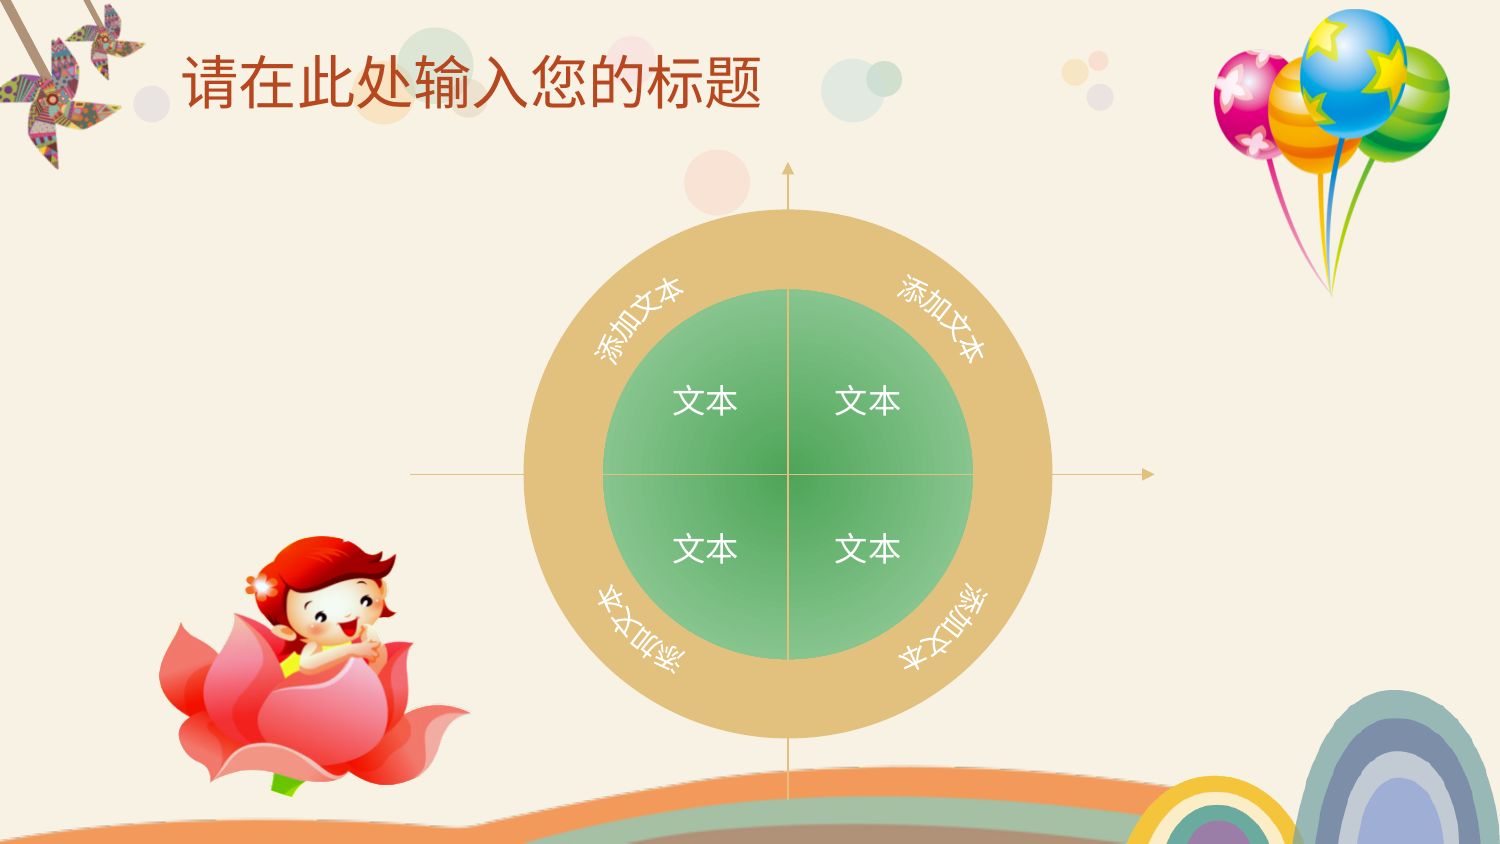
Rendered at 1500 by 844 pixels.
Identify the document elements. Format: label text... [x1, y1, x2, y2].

picture [0, 536, 1500, 844]
text_box 文本 [656, 364, 756, 436]
text_box 文本 [819, 512, 918, 585]
text_box [789, 475, 973, 660]
text_box [789, 289, 973, 474]
text_box [603, 475, 787, 660]
text_box 请在此处输入您的标题 [165, 39, 935, 124]
text_box [789, 208, 1054, 474]
text_box 文本 [819, 364, 918, 436]
text_box [522, 208, 787, 474]
text_box [603, 289, 787, 474]
text_box [523, 475, 787, 739]
picture [0, 0, 152, 185]
text_box 文本 [656, 512, 756, 585]
text_box [789, 475, 1054, 739]
picture [1184, 0, 1486, 302]
